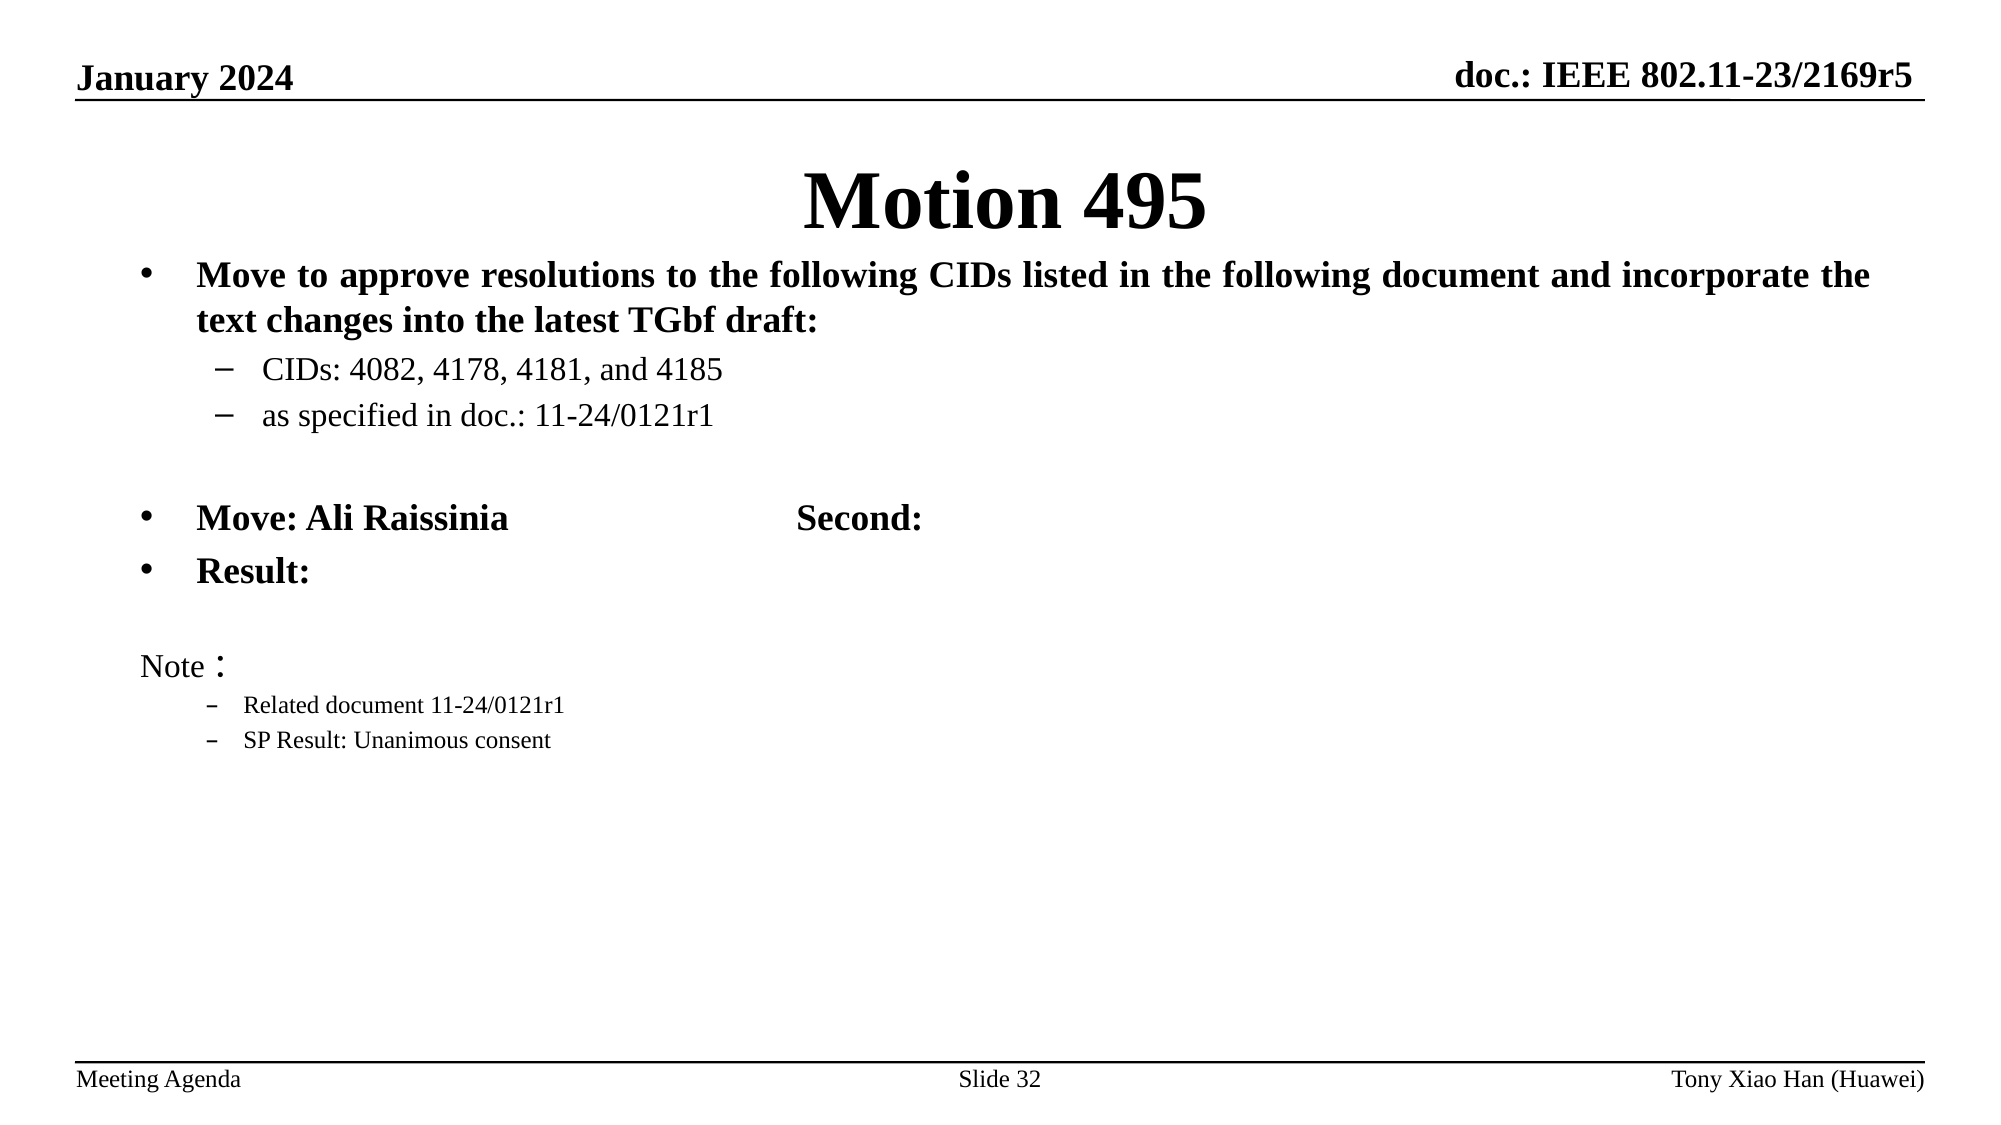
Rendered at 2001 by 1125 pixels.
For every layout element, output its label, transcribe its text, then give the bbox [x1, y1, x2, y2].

text_box Motion 495 [368, 137, 1644, 212]
text_box Move to approve resolutions to the following CIDs listed in the following document and incorporate the text changes into the latest TGbf draft: CIDs: 4082, 4178, 4181, and 4185 as specified in doc.: 11-24/0121r1 Move: Ali Raissinia Second: Result: Note： Related document 11-24/0121r1 SP Result: Unanimous consent [125, 212, 1888, 988]
